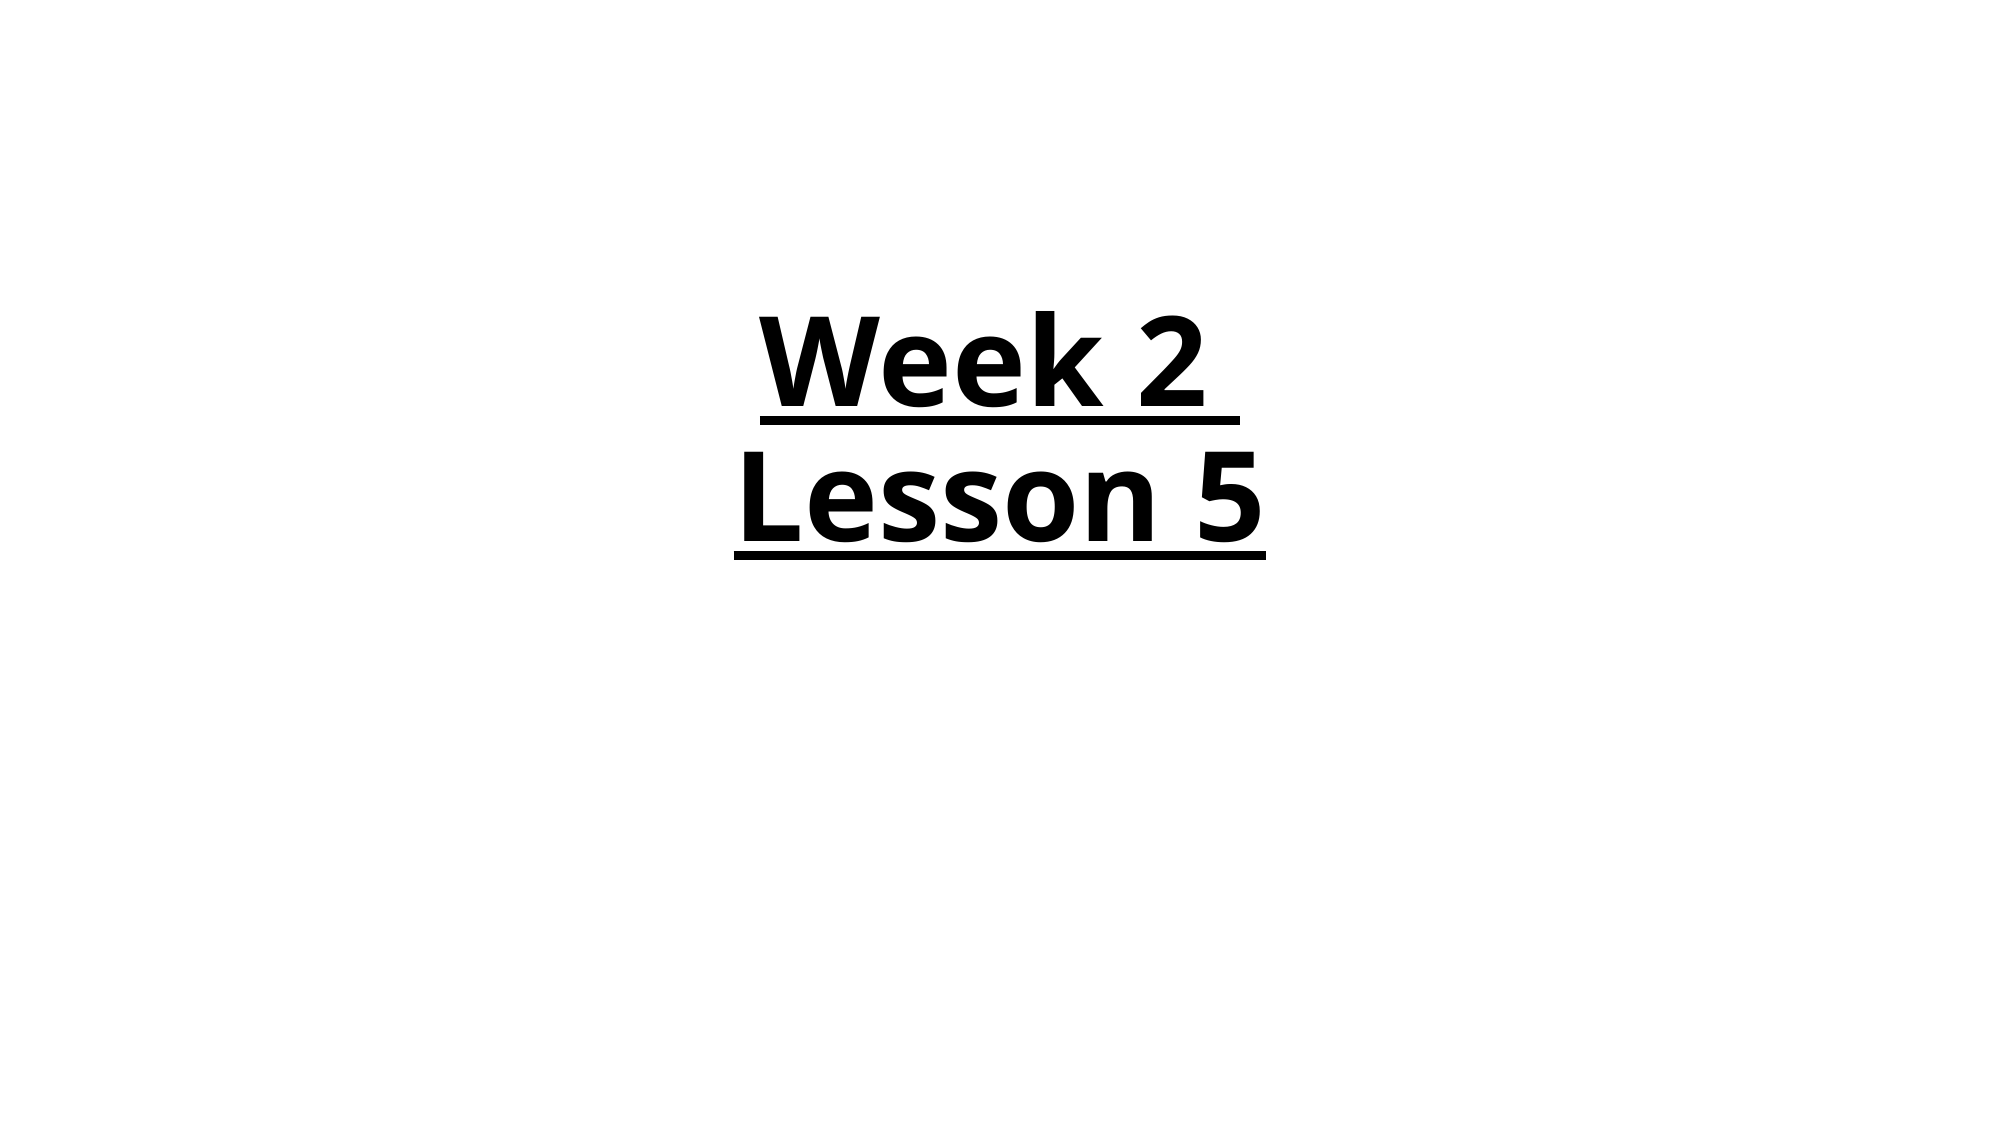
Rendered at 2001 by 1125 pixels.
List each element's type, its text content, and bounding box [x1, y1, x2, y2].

title Week 2 Lesson 5 [249, 184, 1750, 576]
